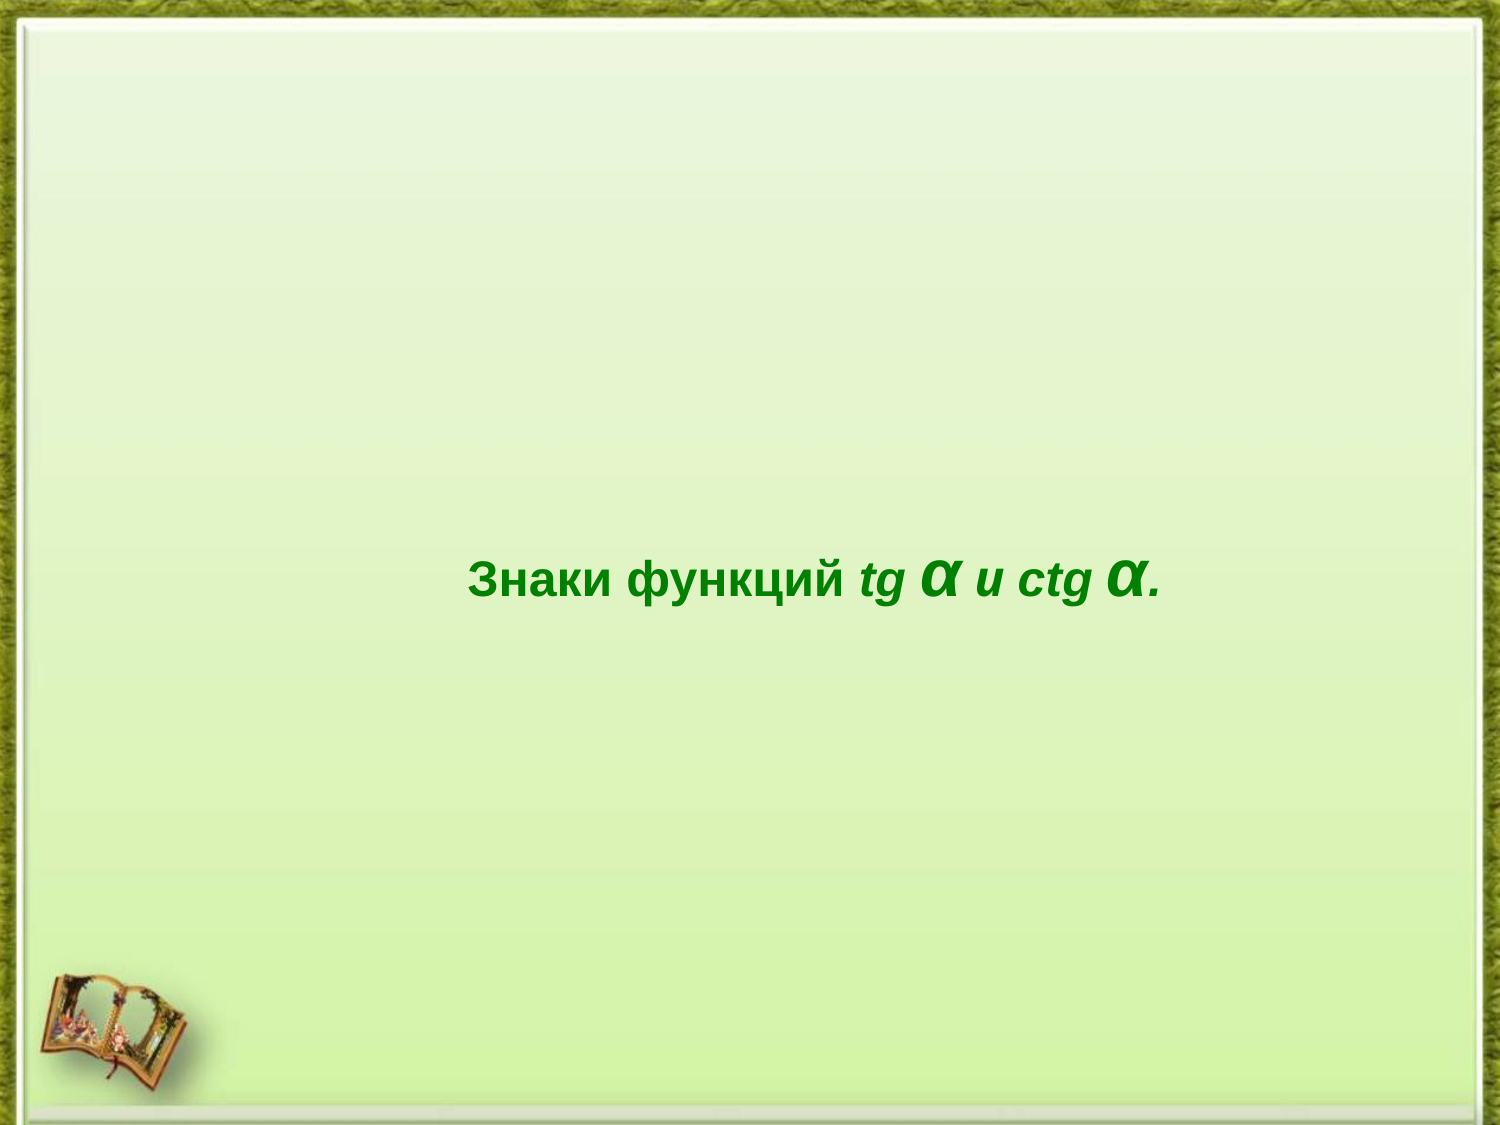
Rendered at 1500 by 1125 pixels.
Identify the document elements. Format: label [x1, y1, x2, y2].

text_box [0, 0, 172, 1125]
text_box [174, 0, 1500, 1125]
